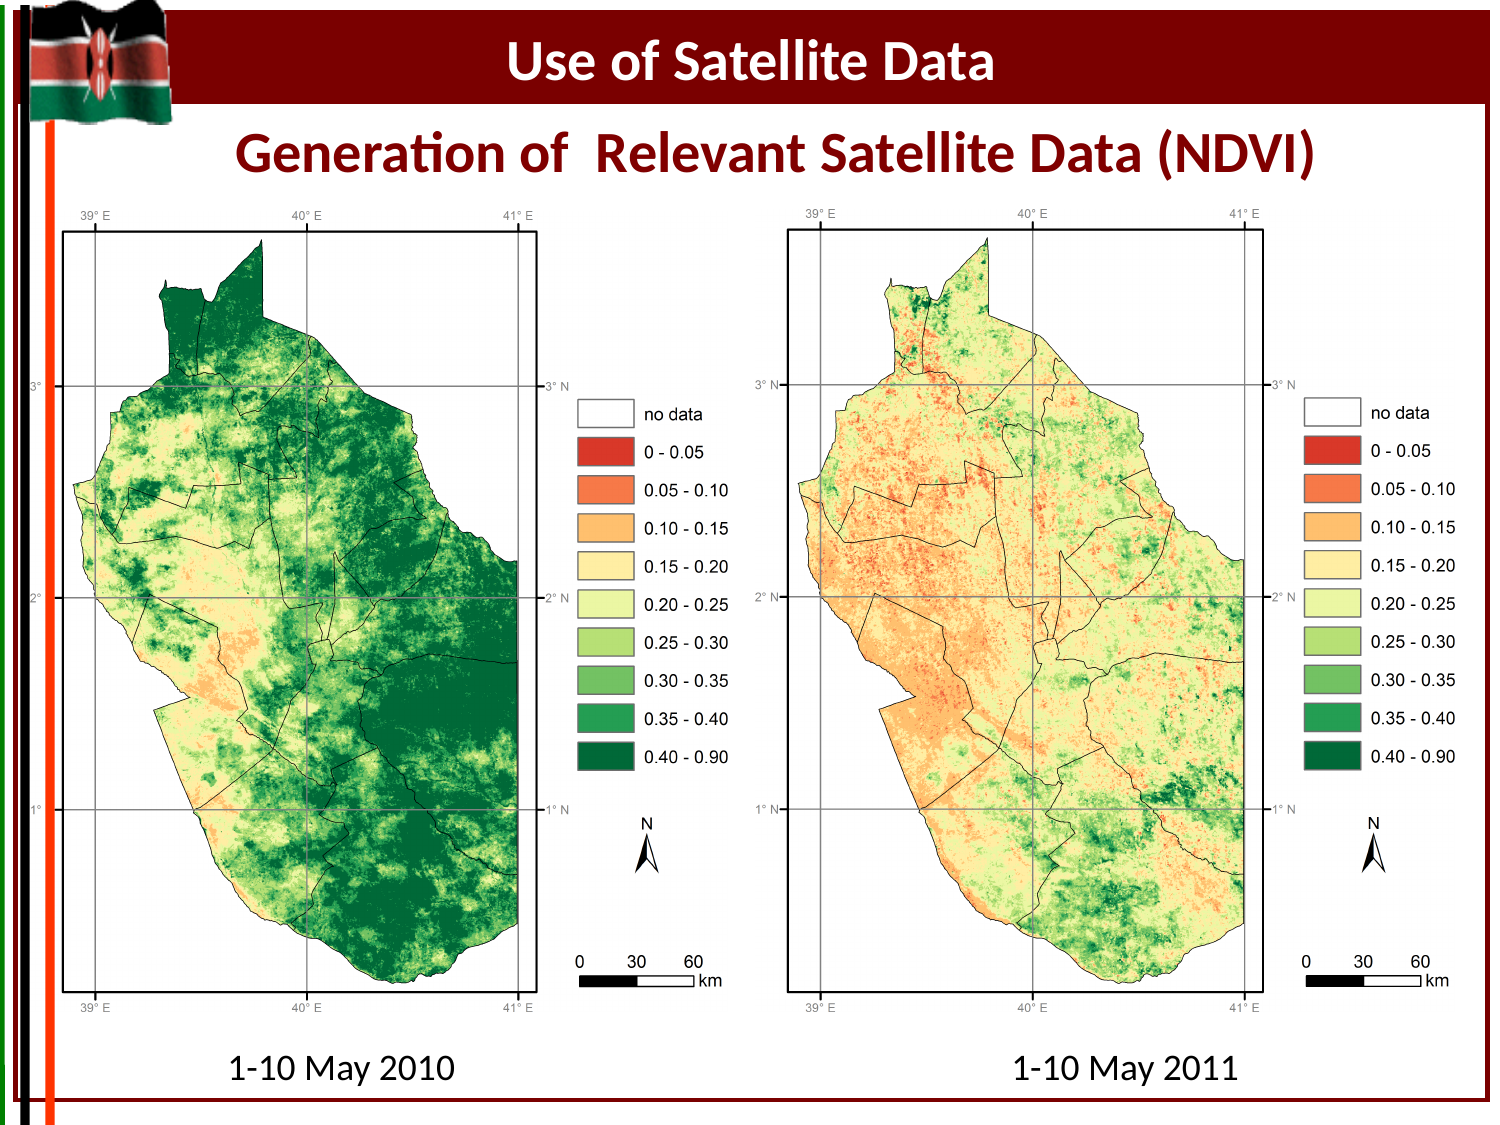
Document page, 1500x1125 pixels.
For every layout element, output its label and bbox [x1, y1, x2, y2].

picture [179, 211, 728, 1012]
text_box [182, 12, 1488, 1101]
picture [754, 208, 1456, 1012]
text_box [0, 0, 179, 1125]
